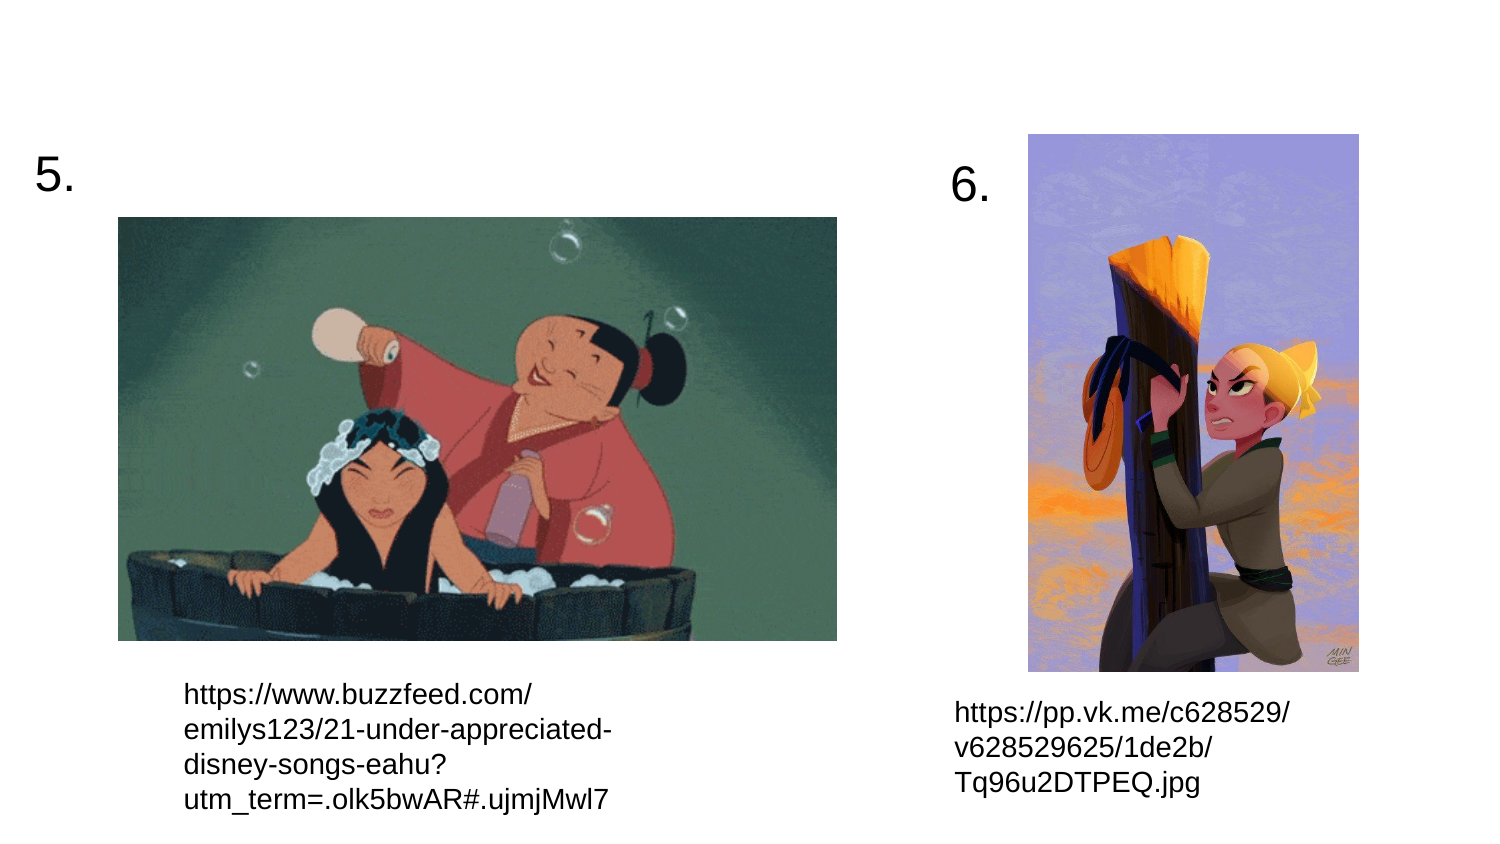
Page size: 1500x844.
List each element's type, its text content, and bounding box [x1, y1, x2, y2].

text_box https://pp.vk.me/c628529/v628529625/1de2b/Tq96u2DTPEQ.jpg [939, 600, 1430, 844]
text_box 5. [19, 126, 132, 197]
picture [118, 217, 838, 642]
text_box 6. [935, 136, 1009, 218]
picture [1028, 134, 1359, 672]
text_box https://www.buzzfeed.com/emilys123/21-under-appreciated-disney-songs-eahu?utm_term=.olk5bwAR#.ujmjMwl7 [168, 686, 671, 805]
